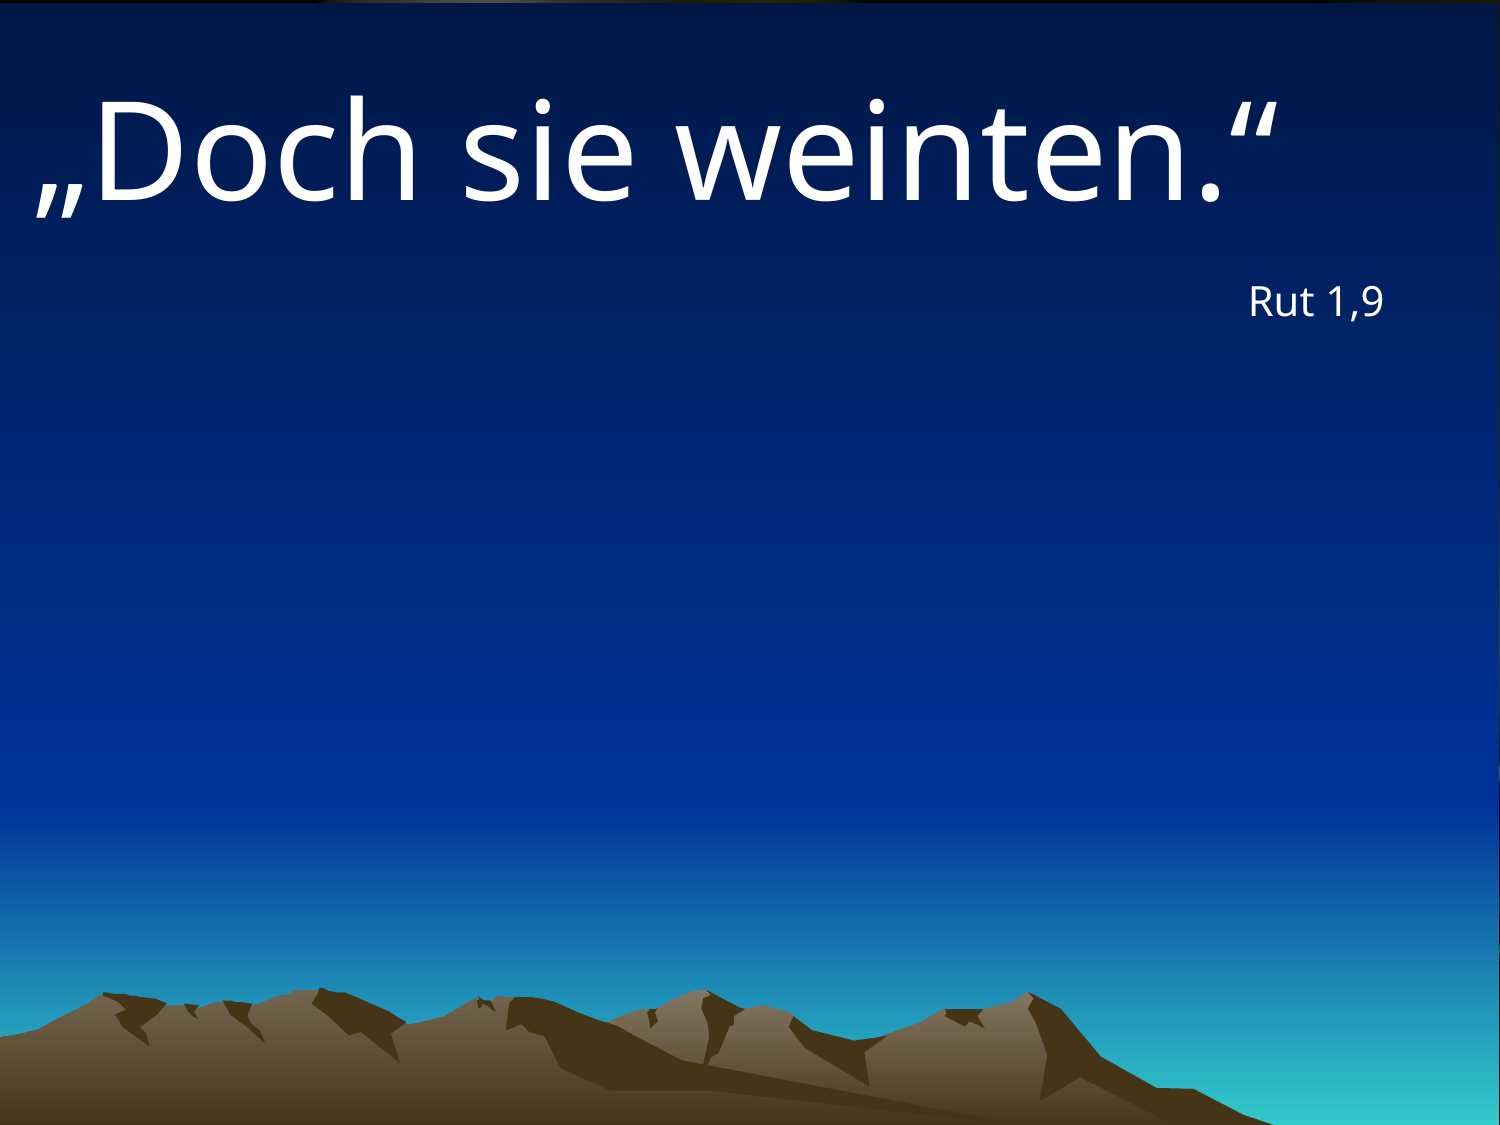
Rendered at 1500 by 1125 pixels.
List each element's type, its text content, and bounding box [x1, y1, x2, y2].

subtitle Rut 1,9 [714, 267, 1400, 935]
picture [0, 0, 1500, 1125]
title „Doch sie weinten.“ [17, 43, 1447, 247]
